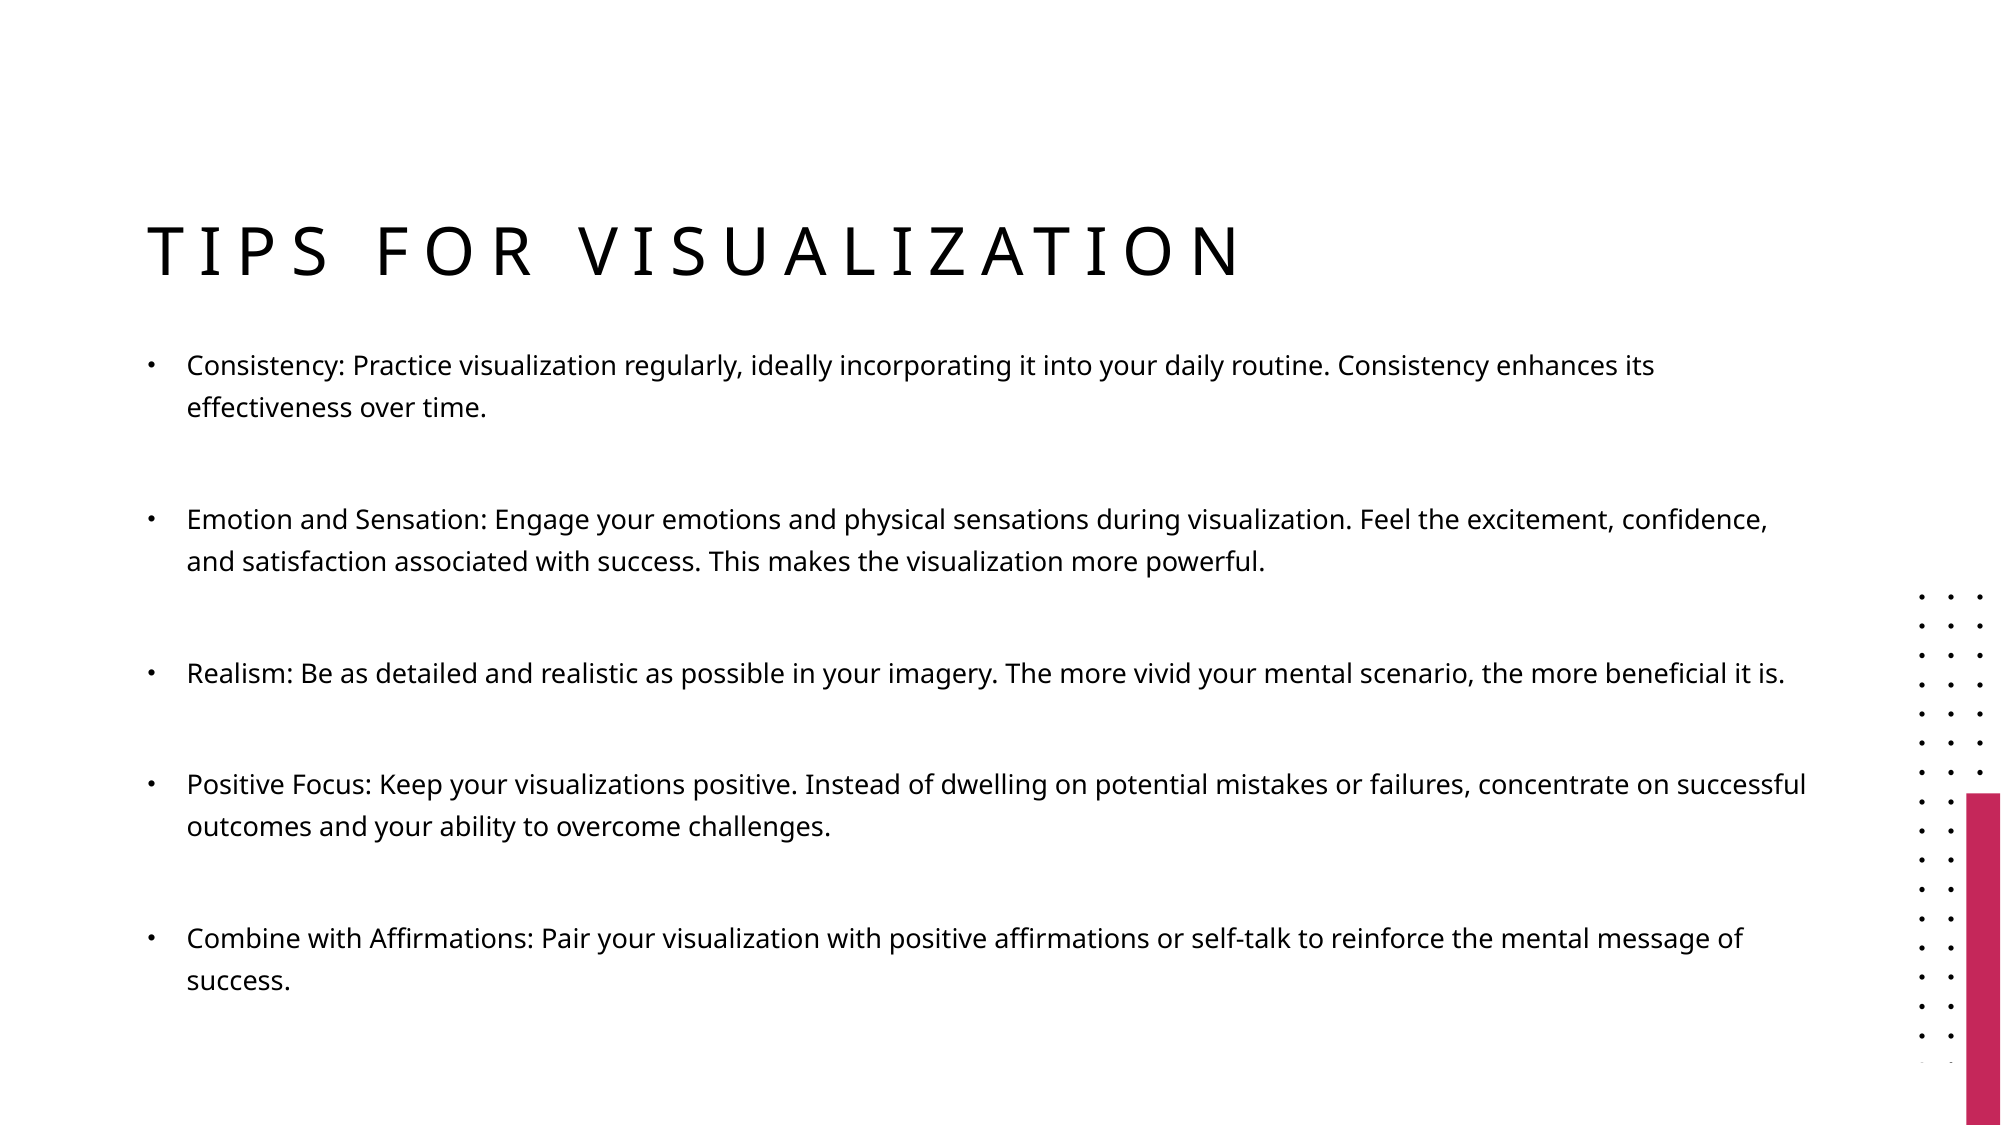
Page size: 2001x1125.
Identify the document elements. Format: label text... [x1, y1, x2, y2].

title Tips for visualization [132, 59, 1832, 296]
list Consistency: Practice visualization regularly, ideally incorporating it into your daily routine. Consistency enhances its effectiveness over time. Emotion and Sensation: Engage your emotions and physical sensations during visualization. Feel the excitement, confidence, and satisfaction associated with success. This makes the visualization more powerful. Realism: Be as detailed and realistic as possible in your imagery. The more vivid your mental scenario, the more beneficial it is. Positive Focus: Keep your visualizations positive. Instead of dwelling on potential mistakes or failures, concentrate on successful outcomes and your ability to overcome challenges. Combine with Affirmations: Pair your visualization with positive affirmations or self-talk to reinforce the mental message of success. [132, 331, 1832, 1007]
picture [1907, 582, 1994, 1064]
